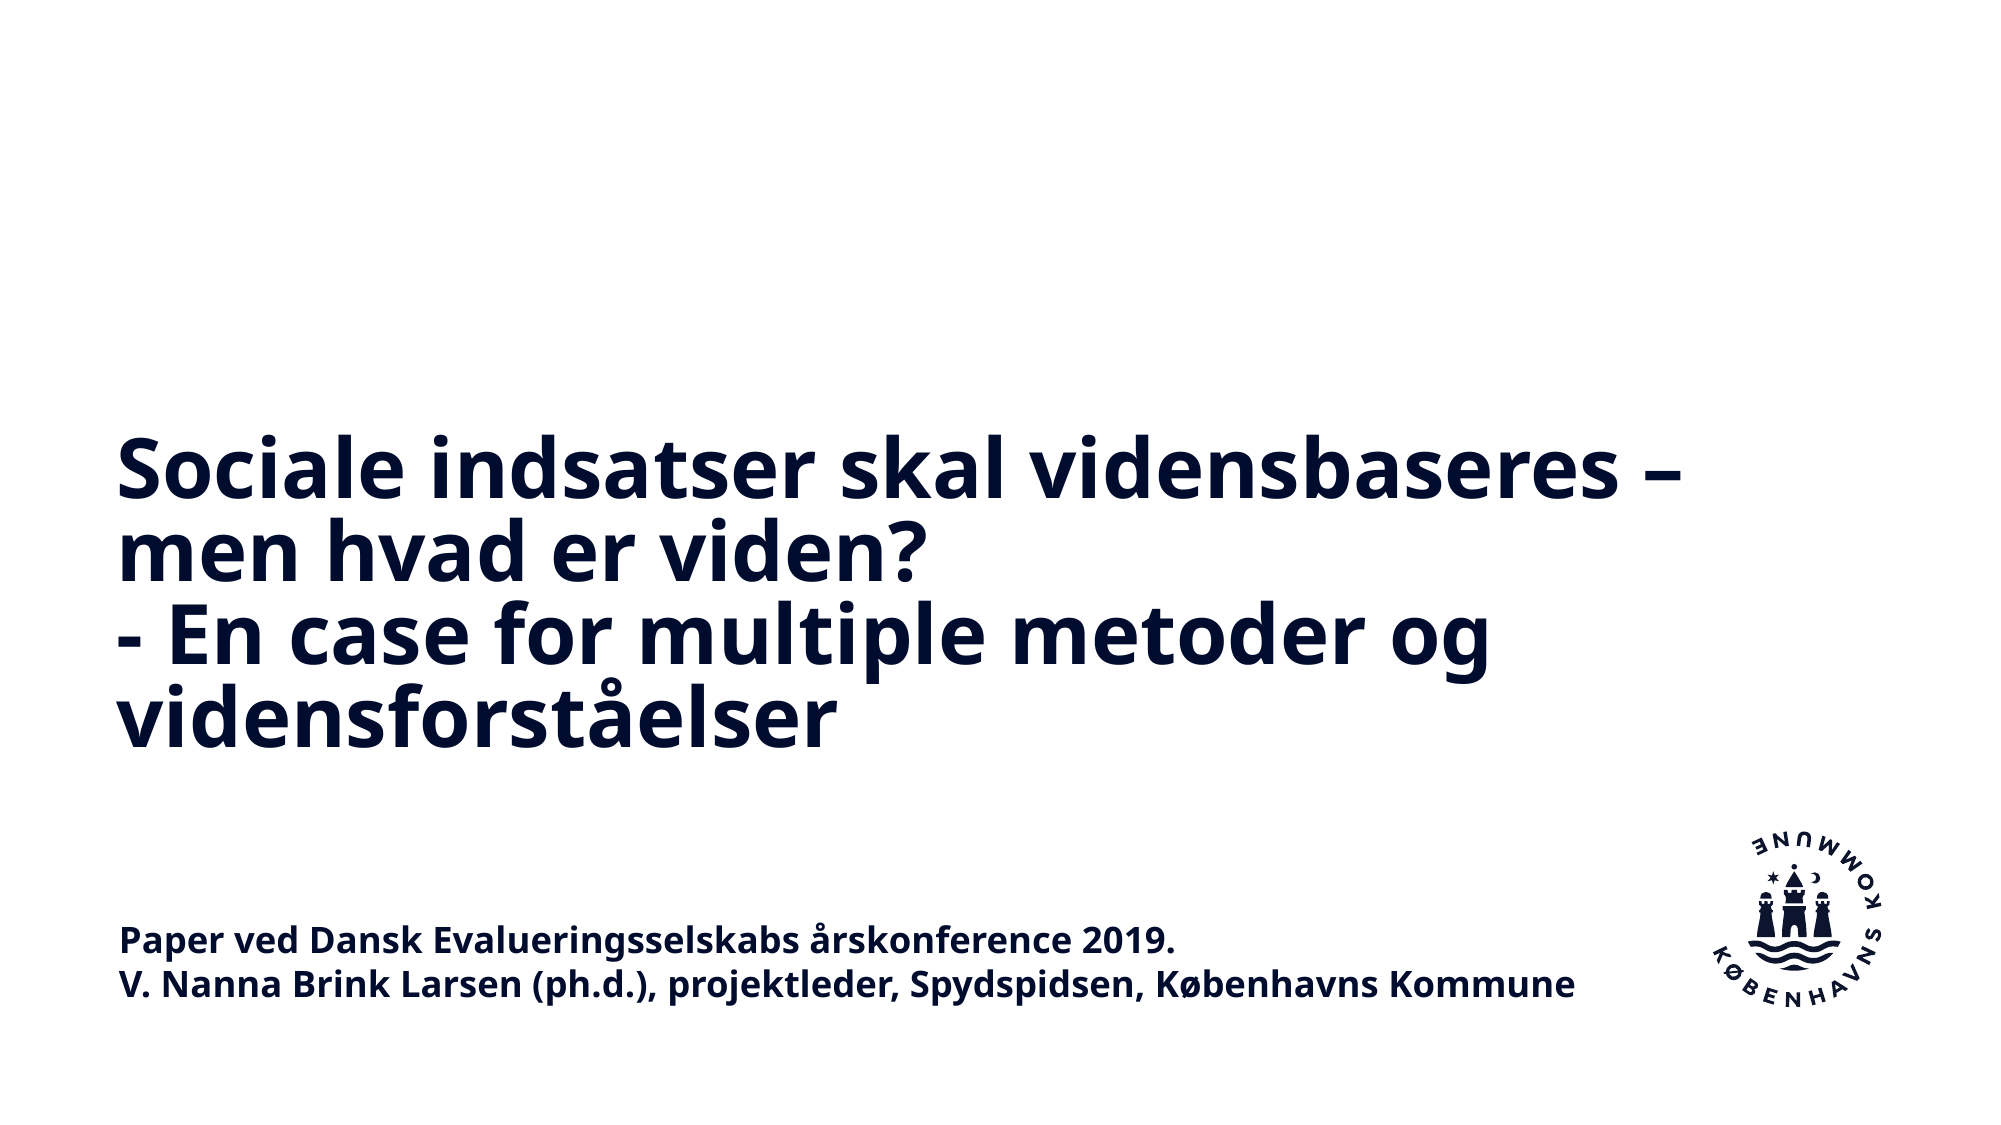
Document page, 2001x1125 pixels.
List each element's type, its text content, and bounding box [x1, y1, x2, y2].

subtitle Paper ved Dansk Evalueringsselskabs årskonference 2019. V. Nanna Brink Larsen (ph.d.), projektleder, Spydspidsen, Københavns Kommune [118, 873, 1603, 1007]
title Sociale indsatser skal vidensbaseres – men hvad er viden? - En case for multiple metoder og vidensforståelser [116, 167, 1881, 764]
